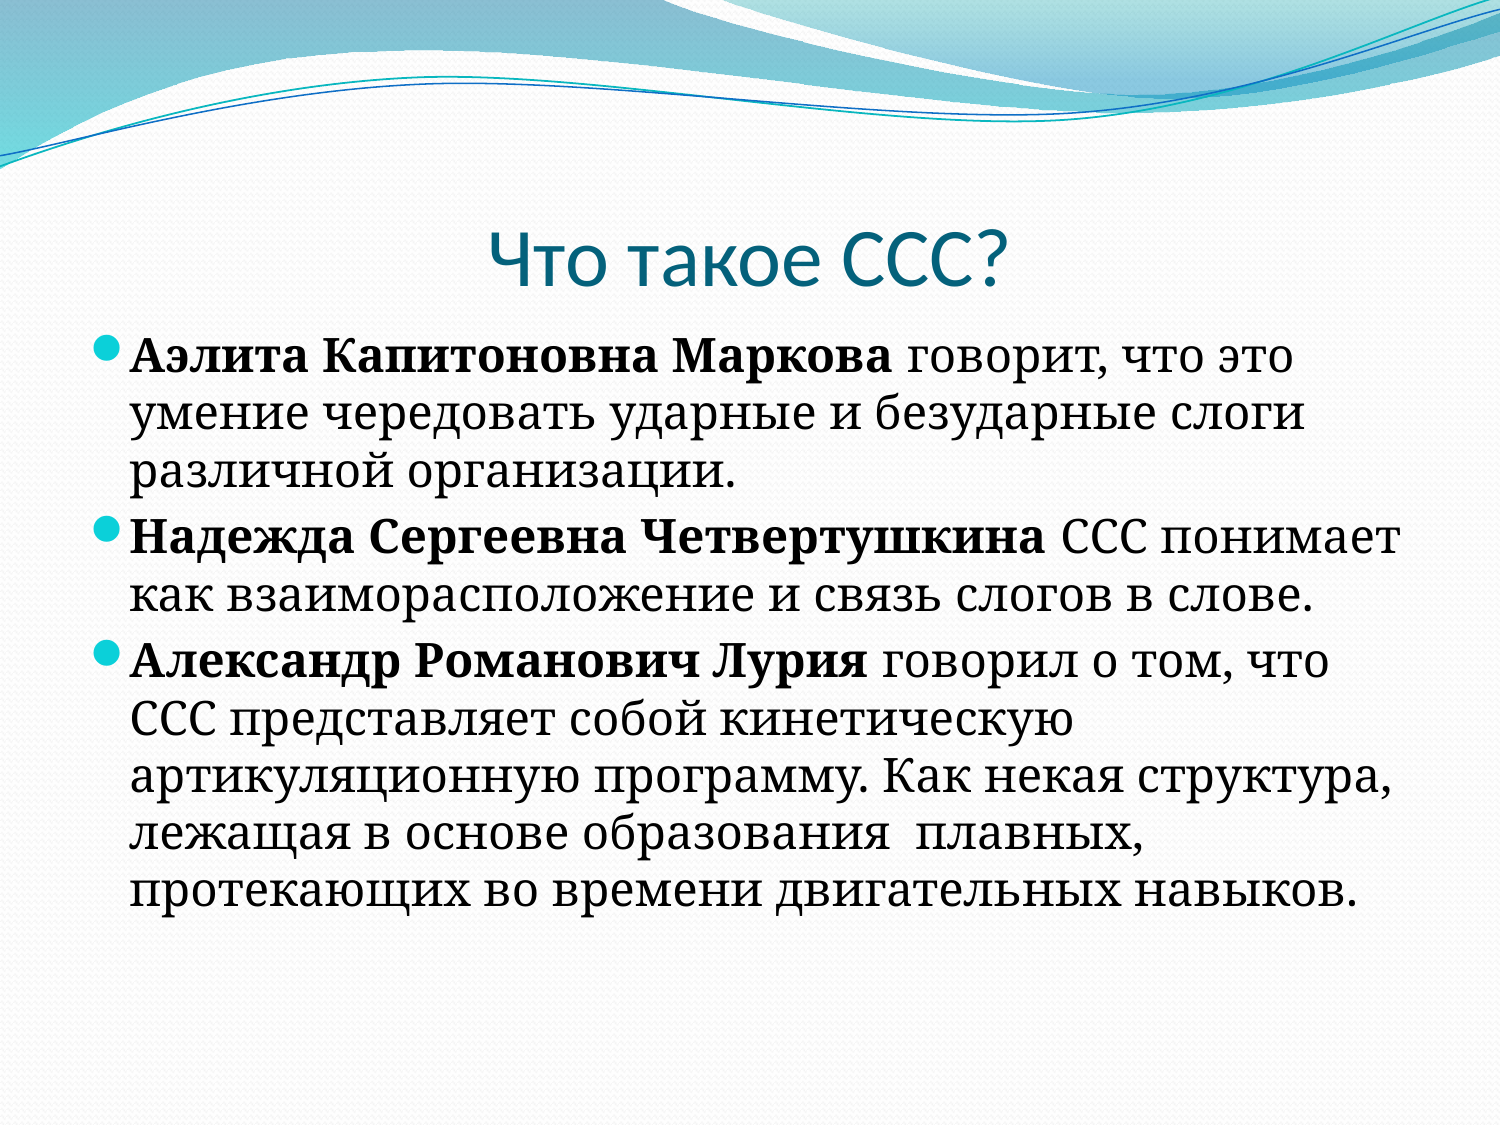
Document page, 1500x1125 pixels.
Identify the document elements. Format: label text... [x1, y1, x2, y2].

title Что такое ССС? [75, 115, 1425, 303]
list Аэлита Капитоновна Маркова говорит, что это умение чередовать ударные и безударные слоги различной организации. Надежда Сергеевна Четвертушкина ССС понимает как взаиморасположение и связь слогов в слове. Александр Романович Лурия говорил о том, что ССС представляет собой кинетическую артикуляционную программу. Как некая структура, лежащая в основе образования плавных, протекающих во времени двигательных навыков. [75, 317, 1425, 1038]
